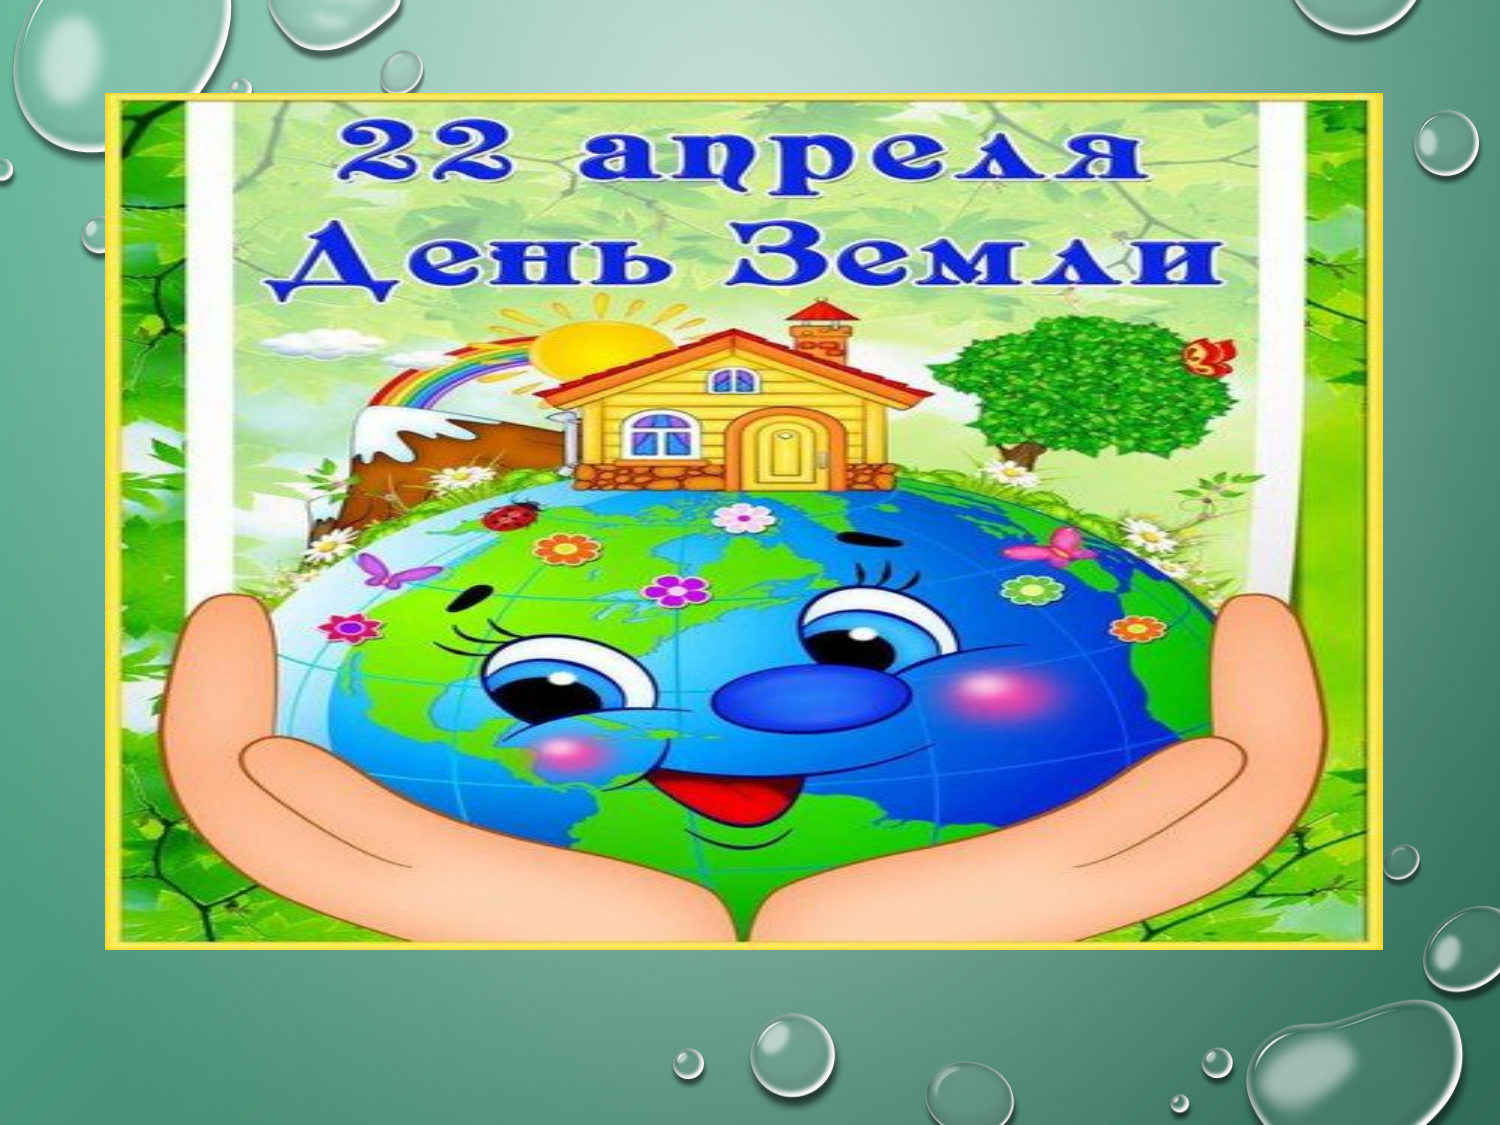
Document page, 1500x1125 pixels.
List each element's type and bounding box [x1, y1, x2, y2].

picture [0, 0, 1500, 1125]
list [105, 93, 1383, 951]
